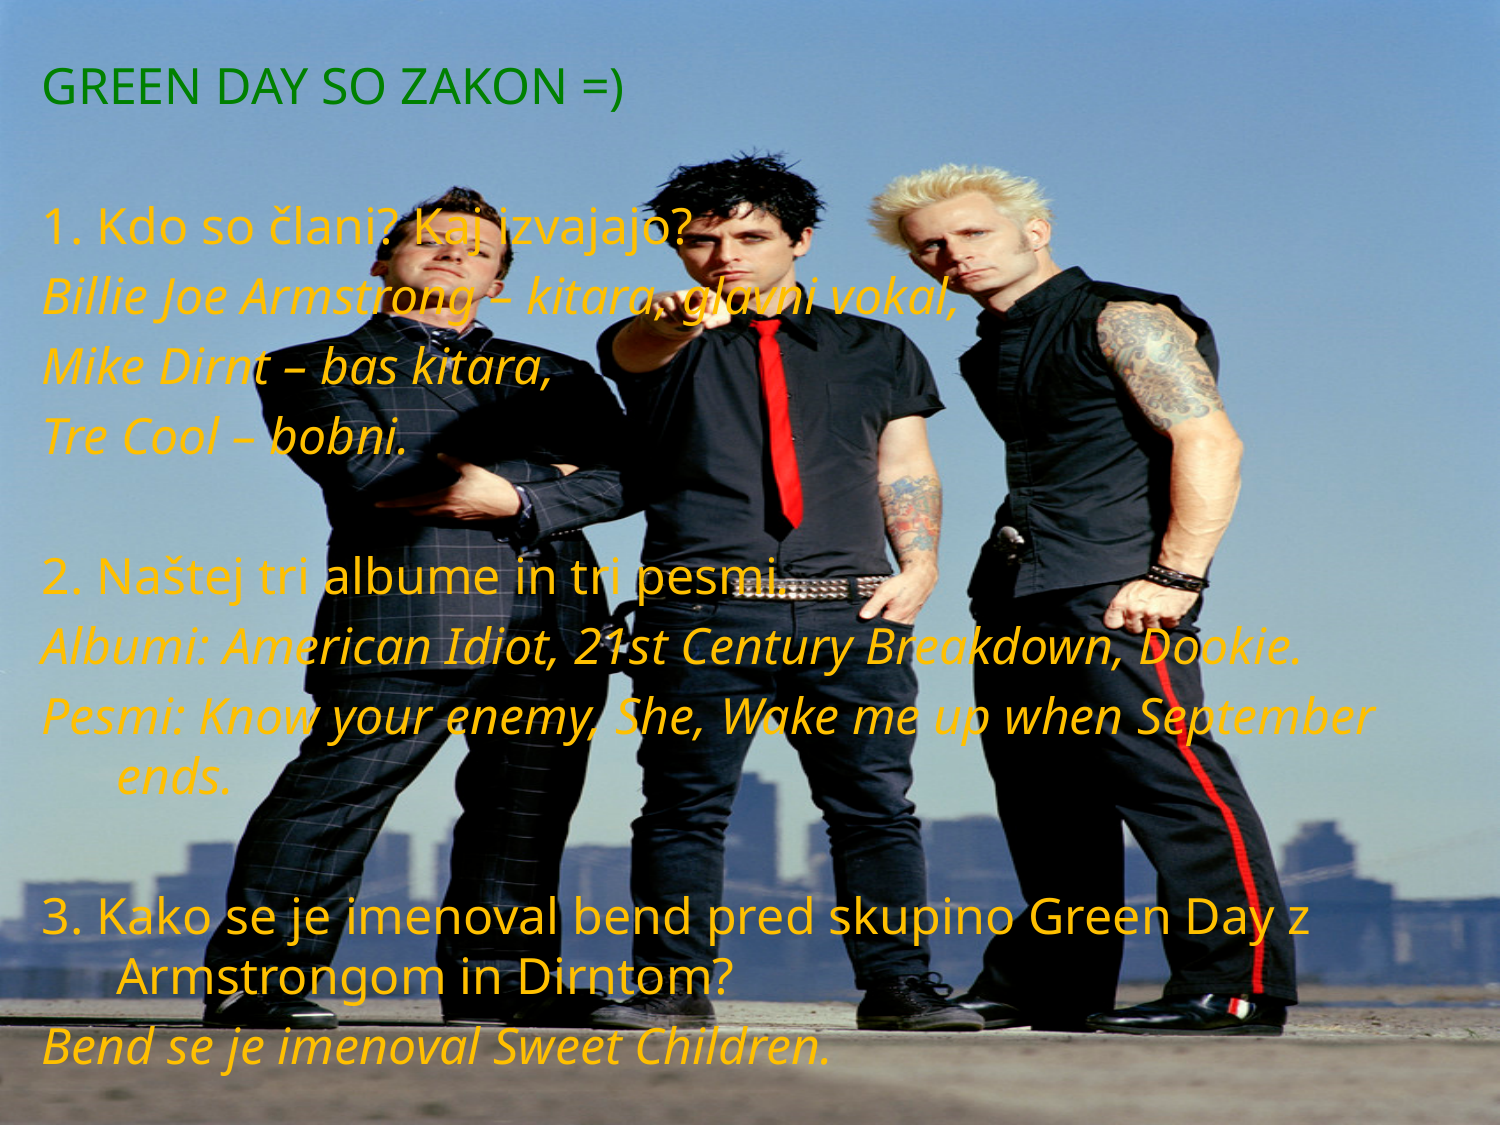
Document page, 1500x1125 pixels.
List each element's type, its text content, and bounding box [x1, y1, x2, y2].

list GREEN DAY SO ZAKON =) 1. Kdo so člani? Kaj izvajajo? Billie Joe Armstrong – kitara, glavni vokal, Mike Dirnt – bas kitara, Tre Cool – bobni. 2. Naštej tri albume in tri pesmi. Albumi: American Idiot, 21st Century Breakdown, Dookie. Pesmi: Know your enemy, She, Wake me up when September ends. 3. Kako se je imenoval bend pred skupino Green Day z Armstrongom in Dirntom? Bend se je imenoval Sweet Children. [26, 46, 1500, 1125]
picture [0, 0, 1500, 1125]
